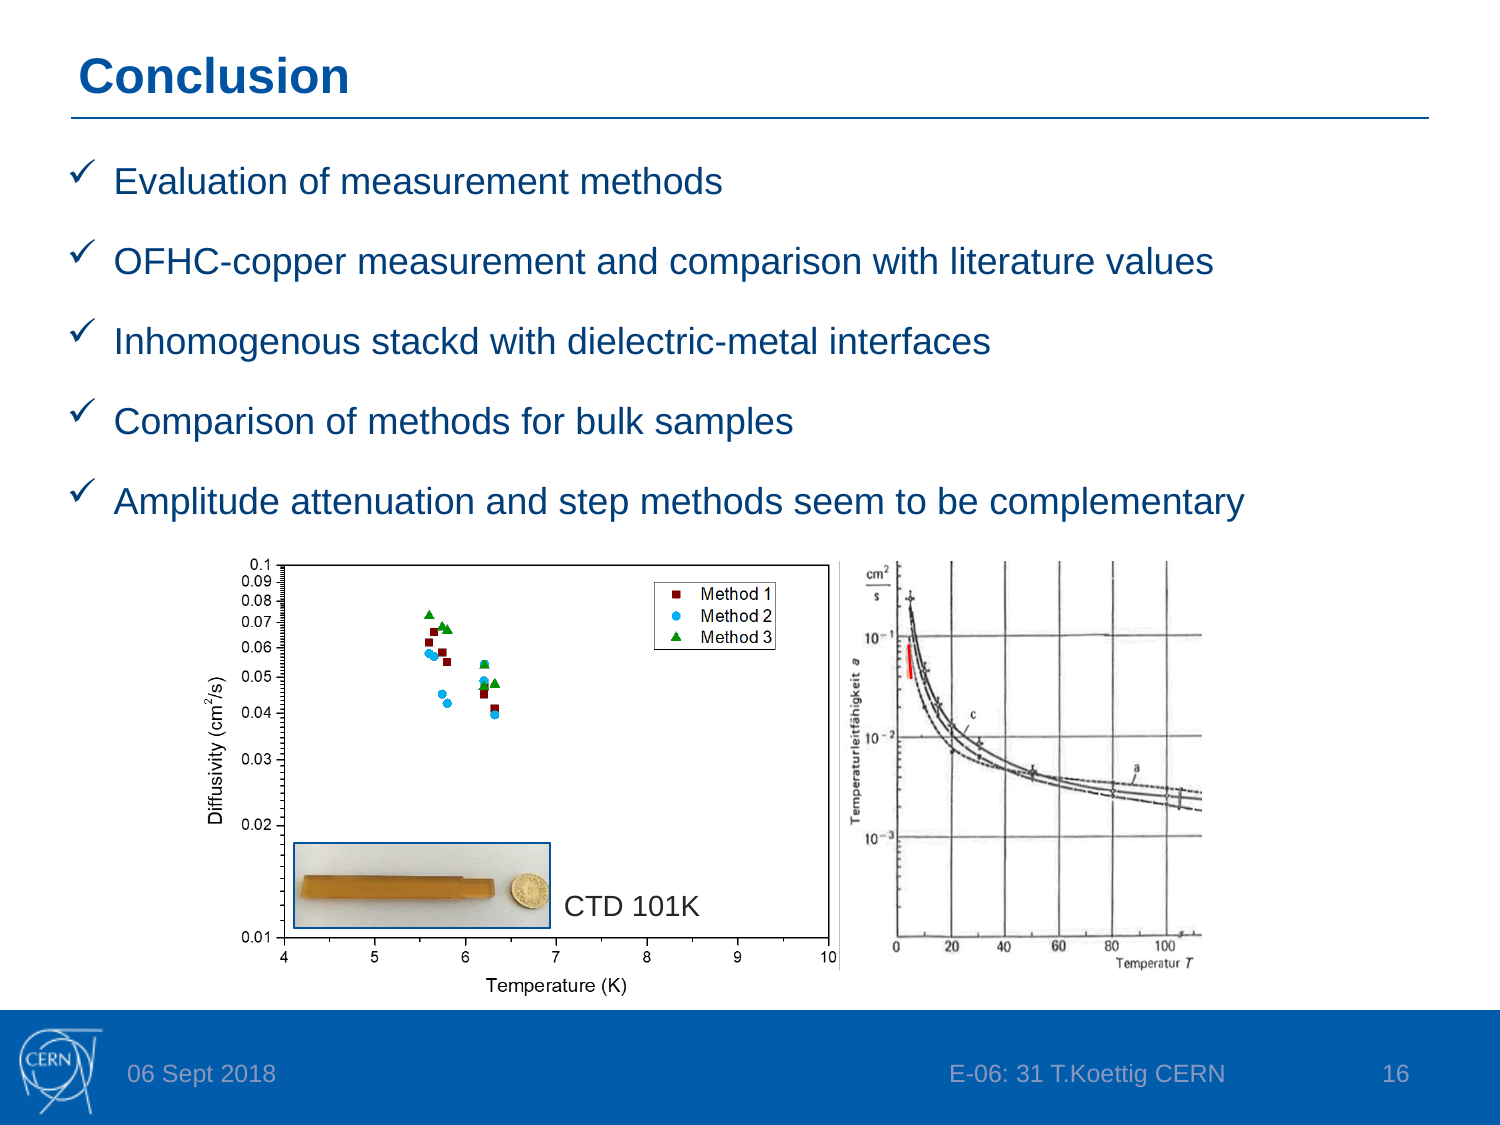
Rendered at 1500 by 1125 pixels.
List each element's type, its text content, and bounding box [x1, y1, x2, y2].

title Conclusion [70, 29, 1430, 119]
footer E-06: 31 T.Koettig CERN [850, 1042, 1315, 1103]
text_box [182, 557, 1202, 1028]
slide_number 15 [1315, 1042, 1425, 1103]
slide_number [112, 1042, 463, 1102]
text_box Evaluation of measurement methods OFHC-copper measurement and comparison with literature values Inhomogenous stackd with dielectric-metal interfaces Comparison of methods for bulk samples Amplitude attenuation and step methods seem to be complementary [52, 149, 1380, 574]
